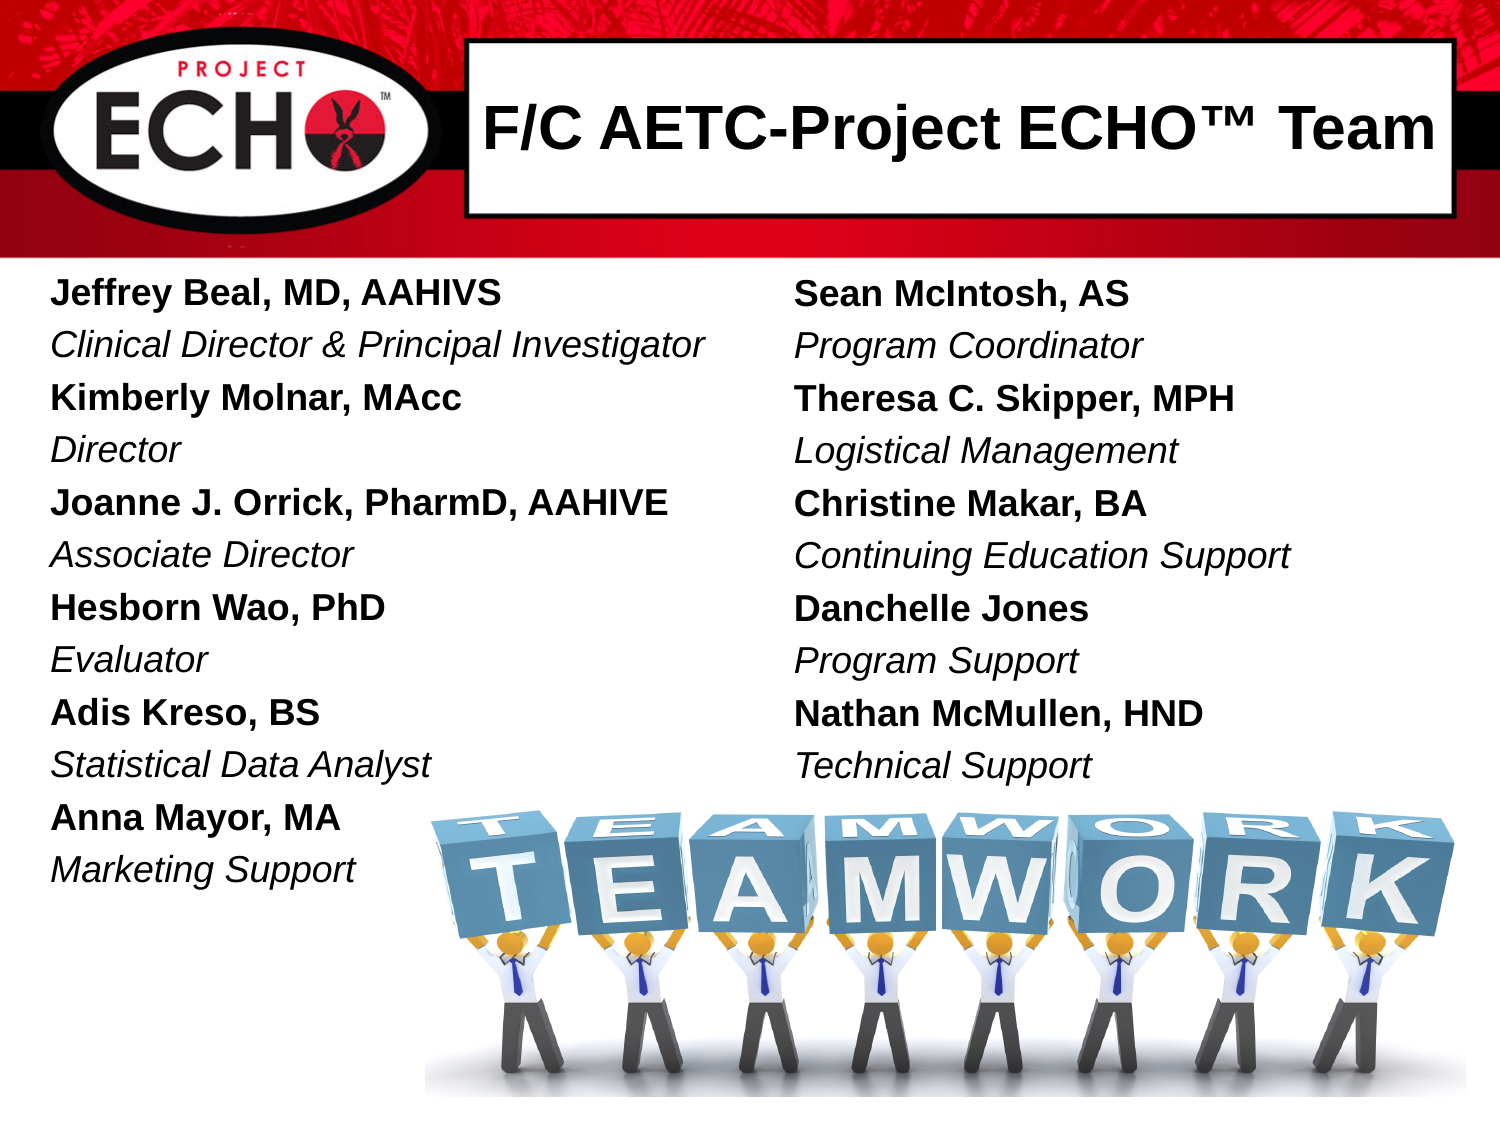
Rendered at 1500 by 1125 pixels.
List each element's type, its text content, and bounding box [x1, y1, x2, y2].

list Sean McIntosh, AS Program Coordinator Theresa C. Skipper, MPH Logistical Management Christine Makar, BA Continuing Education Support Danchelle Jones Program Support Nathan McMullen, HND Technical Support [778, 260, 1467, 790]
list Jeffrey Beal, MD, AAHIVS Clinical Director & Principal Investigator Kimberly Molnar, MAcc Director Joanne J. Orrick, PharmD, AAHIVE Associate Director Hesborn Wao, PhD Evaluator Adis Kreso, BS Statistical Data Analyst Anna Mayor, MA Marketing Support [34, 259, 738, 918]
picture [0, 0, 1500, 1125]
title F/C AETC-Project ECHO™ Team [447, 37, 1473, 213]
